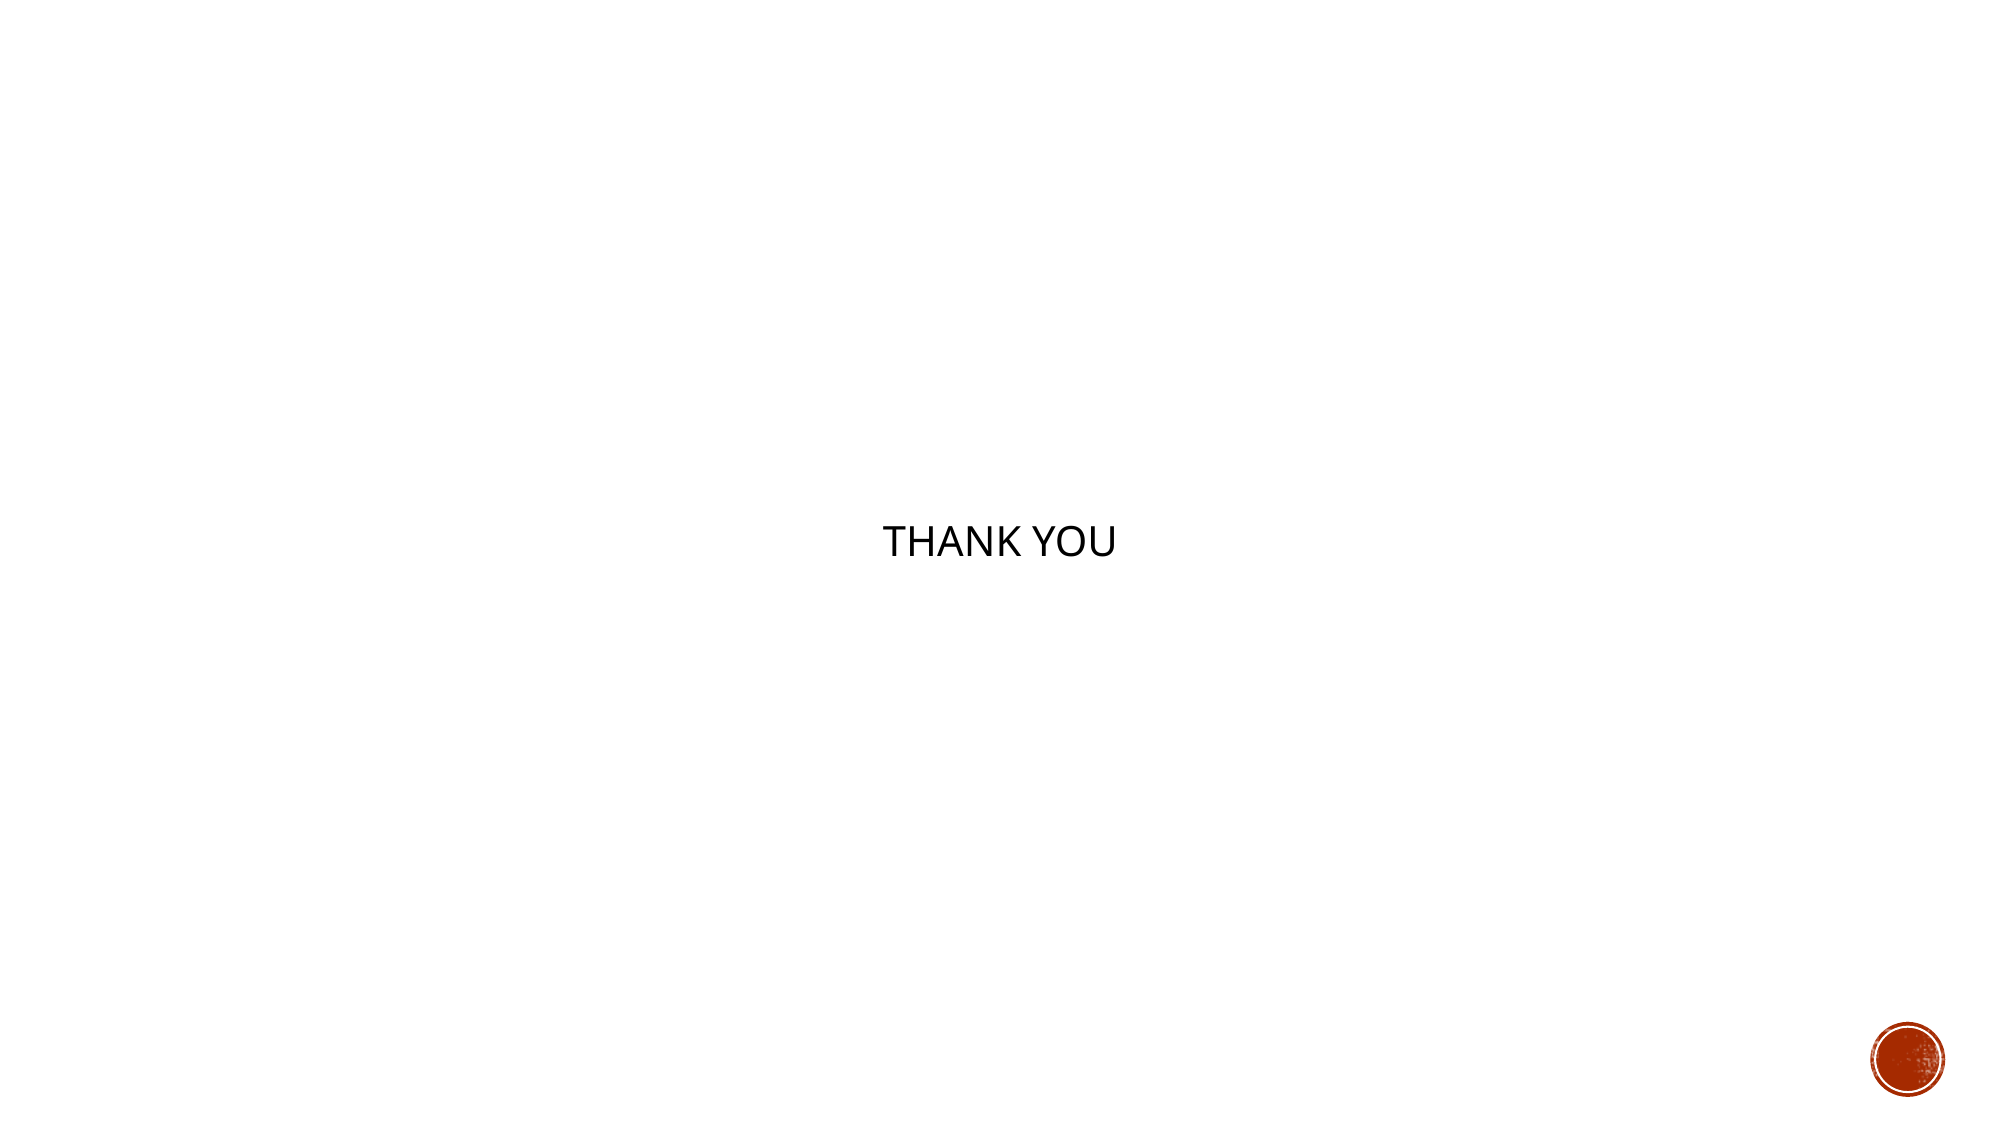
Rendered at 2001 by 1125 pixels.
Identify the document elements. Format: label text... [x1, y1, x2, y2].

list THANK YOU [175, 87, 1826, 1013]
